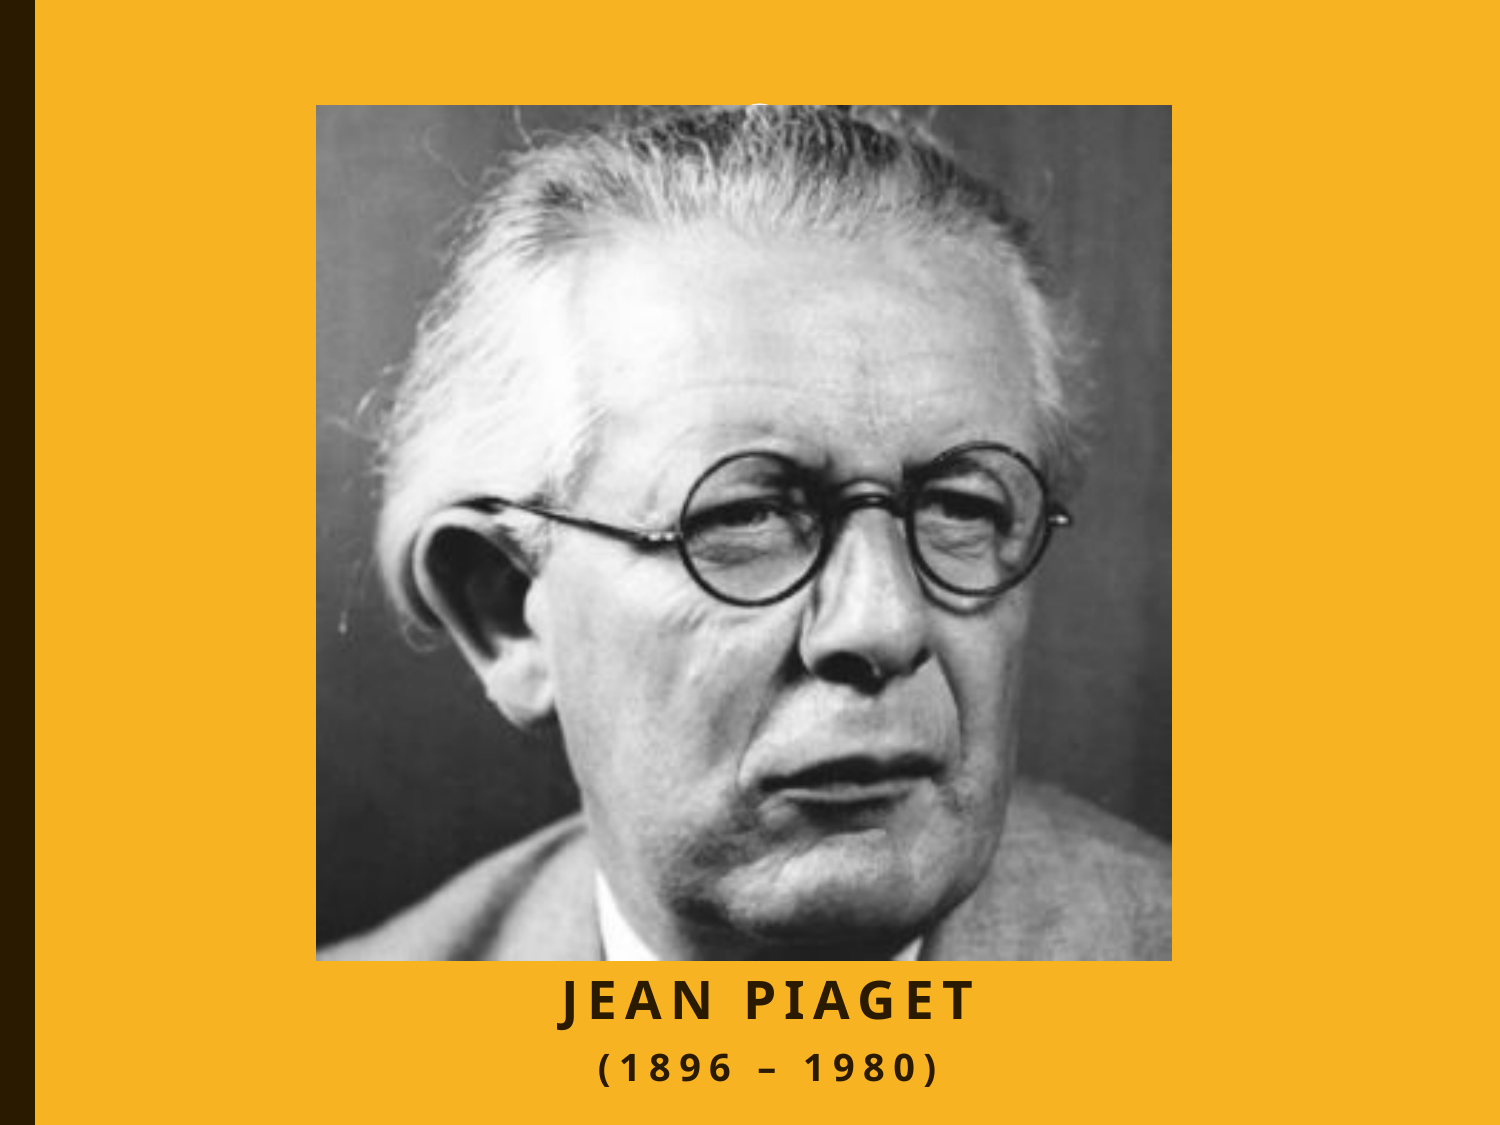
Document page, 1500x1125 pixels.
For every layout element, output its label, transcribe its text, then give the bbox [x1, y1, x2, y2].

subtitle JEAN PIAGET (1896 – 1980) [272, 959, 1263, 1099]
picture [316, 105, 1172, 961]
